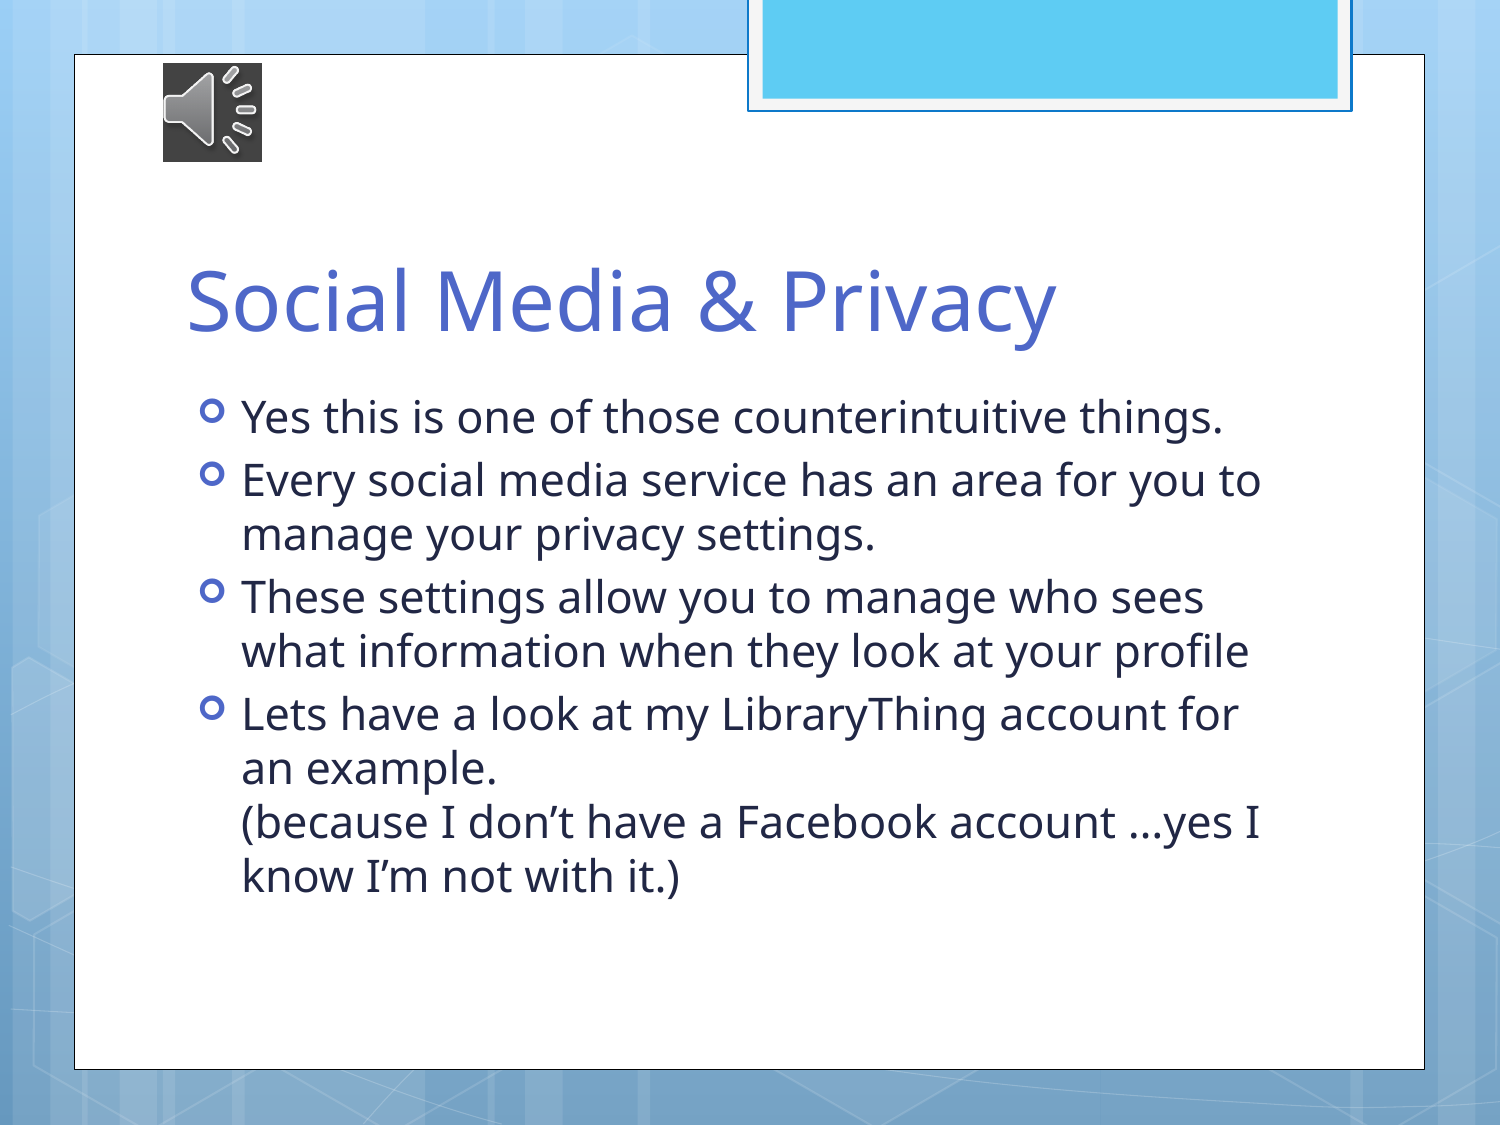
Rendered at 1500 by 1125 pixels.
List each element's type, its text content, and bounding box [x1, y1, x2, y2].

picture [162, 62, 263, 163]
list Yes this is one of those counterintuitive things. Every social media service has an area for you to manage your privacy settings. These settings allow you to manage who sees what information when they look at your profile Lets have a look at my LibraryThing account for an example. (because I don’t have a Facebook account …yes I know I’m not with it.) [171, 381, 1283, 957]
title Social Media & Privacy [171, 168, 1324, 357]
